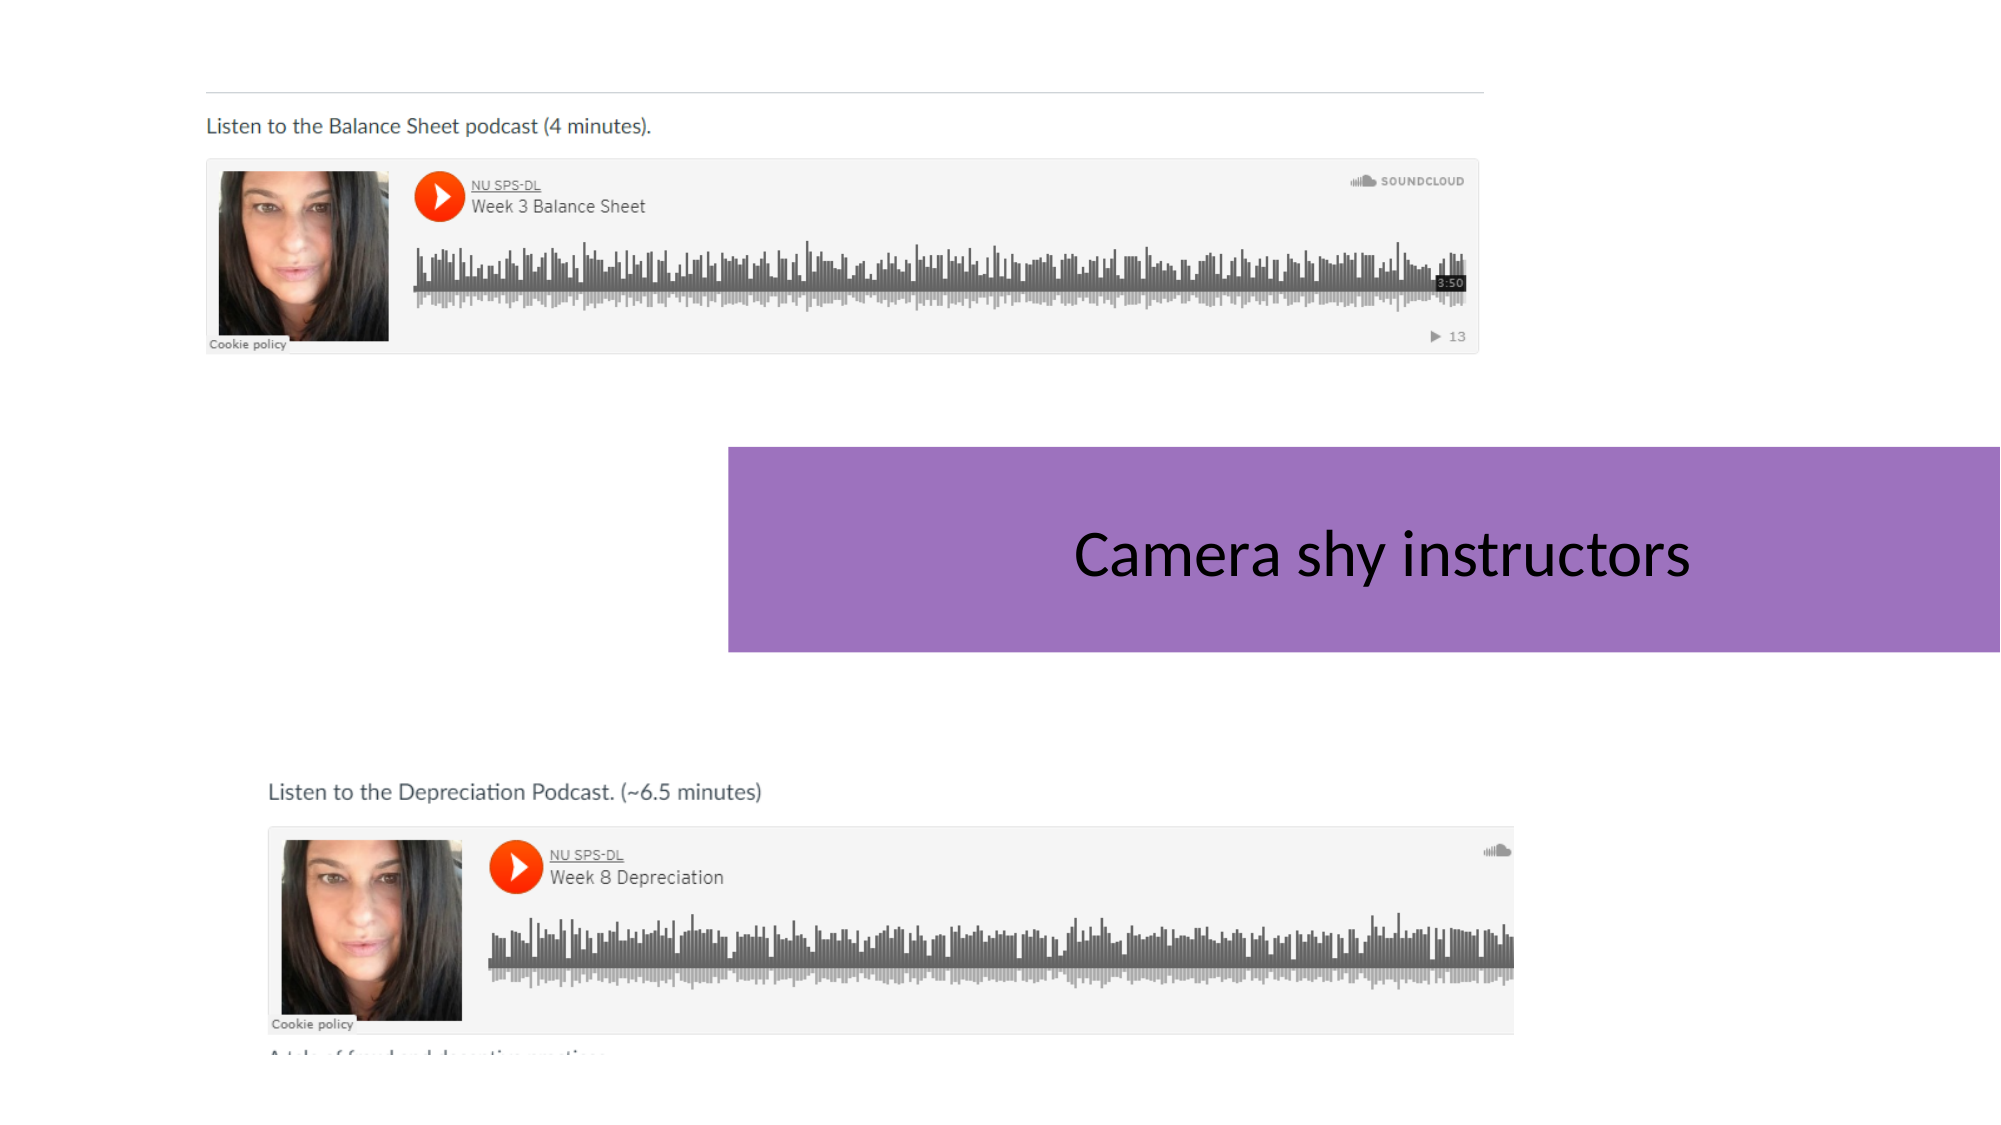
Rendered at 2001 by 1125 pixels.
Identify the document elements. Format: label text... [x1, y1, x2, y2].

list Camera shy instructors [728, 446, 2000, 653]
picture [263, 766, 1514, 1055]
picture [206, 91, 1484, 365]
